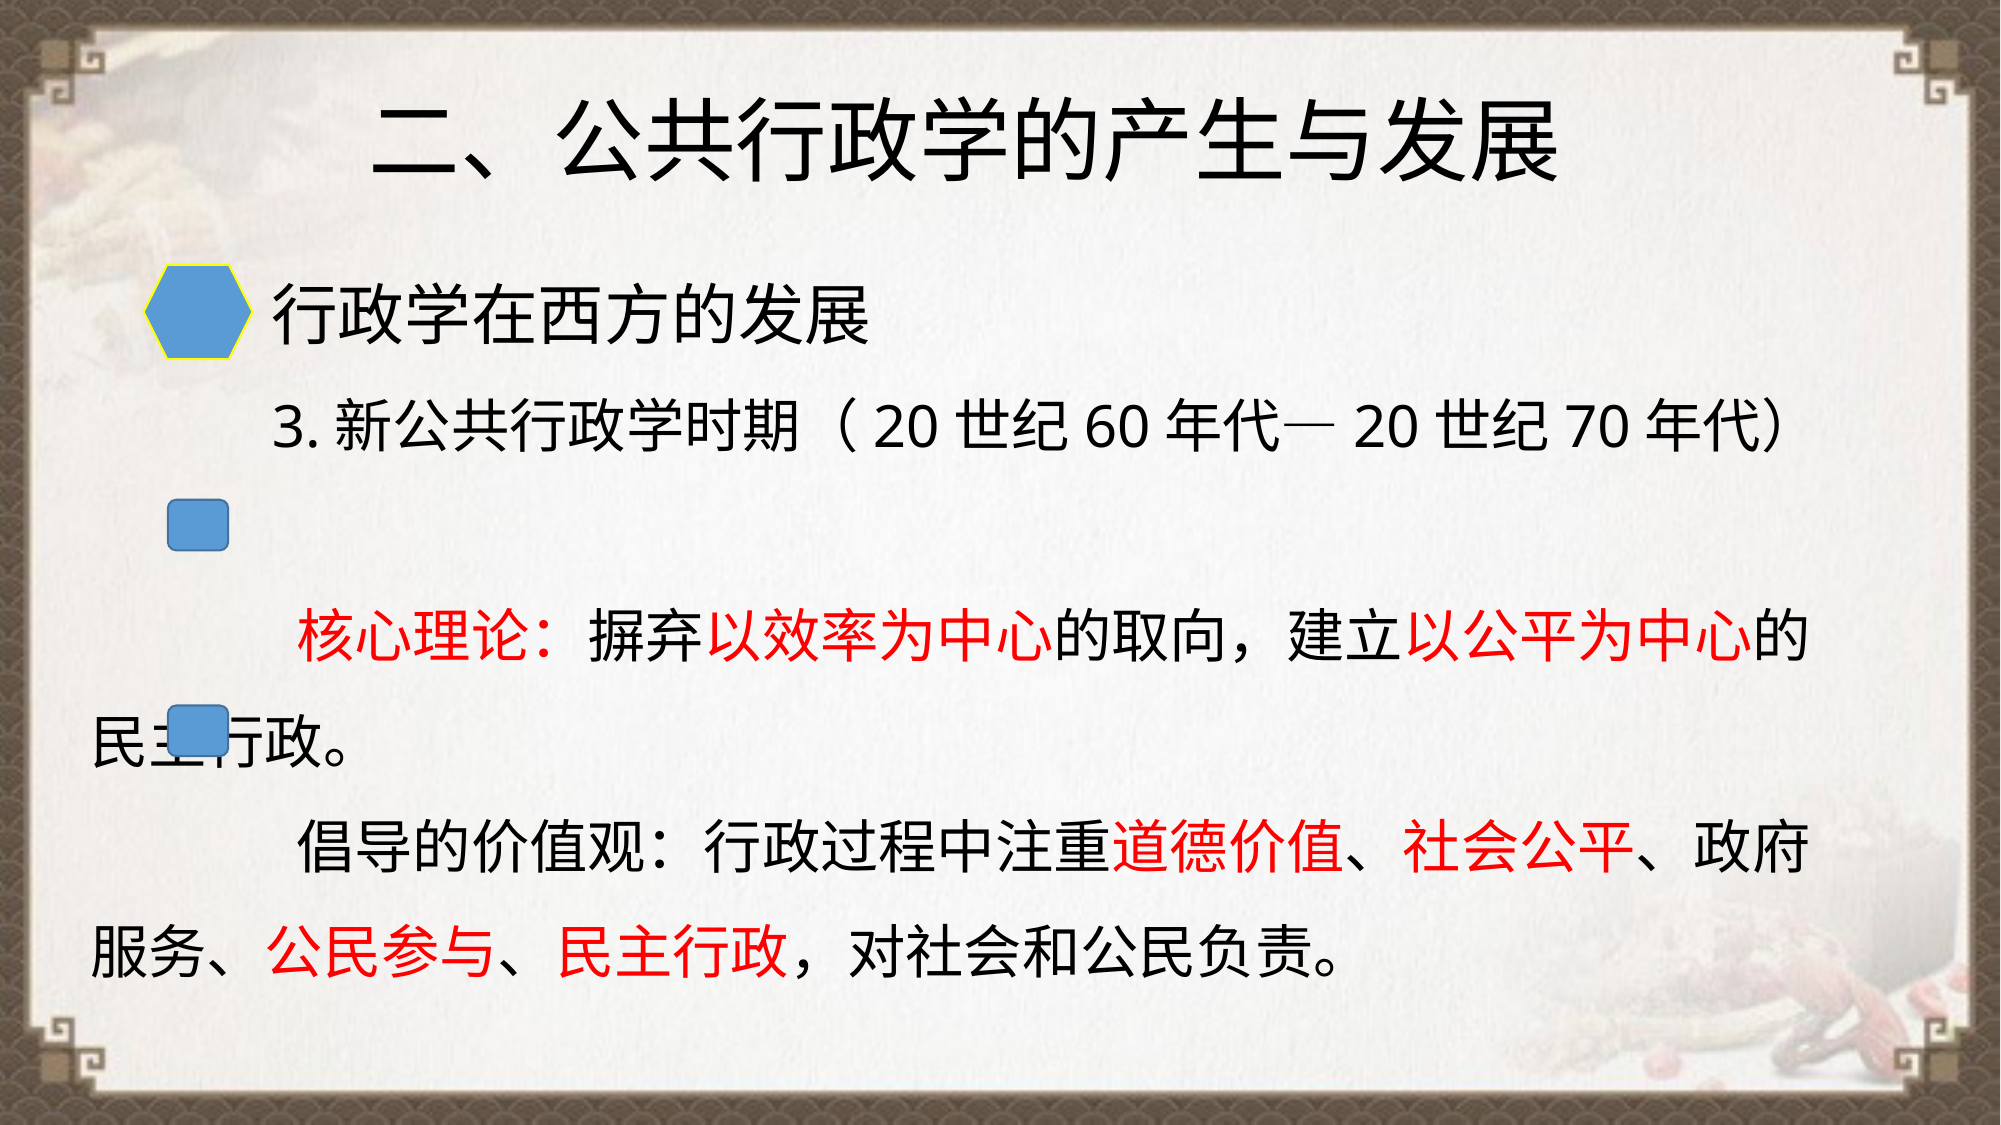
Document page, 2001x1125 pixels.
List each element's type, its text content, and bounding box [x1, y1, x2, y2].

text_box 二、公共行政学的产生与发展 [279, 75, 1701, 201]
text_box [142, 263, 254, 361]
picture [0, 0, 2001, 1125]
text_box [166, 498, 230, 552]
text_box [166, 704, 230, 758]
text_box 行政学在西方的发展 3.新公共行政学时期（20世纪60年代—20世纪70年代） 核心理论：摒弃以效率为中心的取向，建立以公平为中心的民主行政。 倡导的价值观：行政过程中注重道德价值、社会公平、政府服务、公民参与、民主行政，对社会和公民负责。 [75, 240, 1836, 994]
